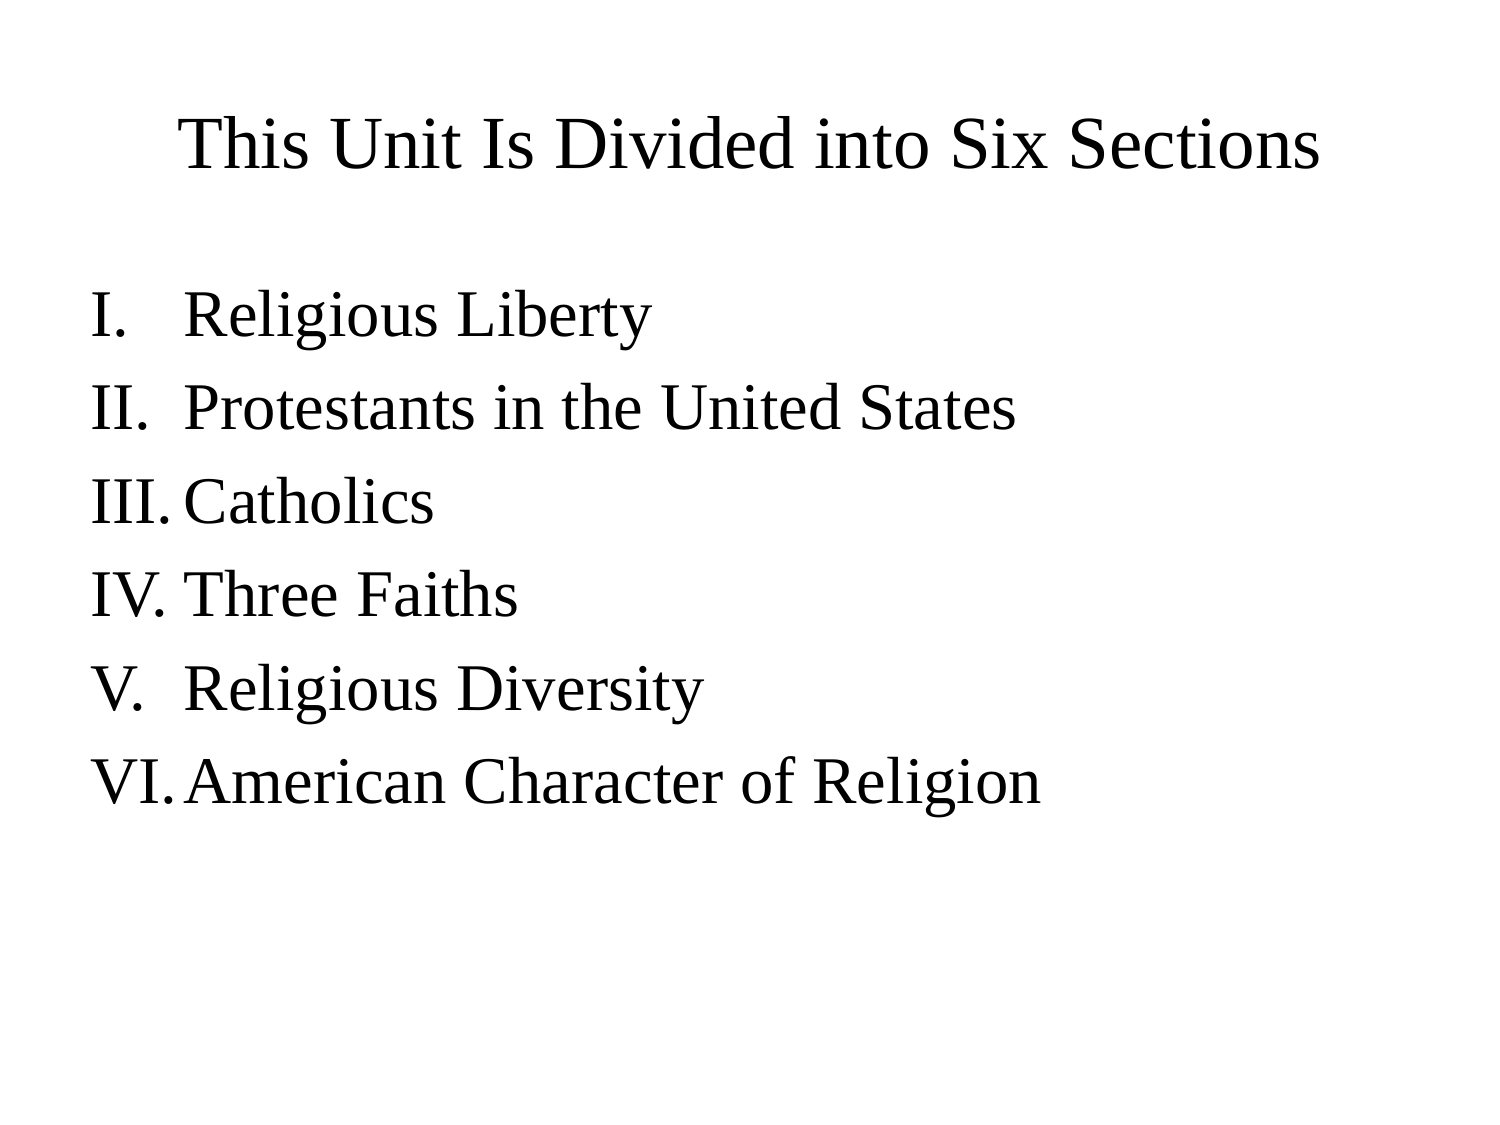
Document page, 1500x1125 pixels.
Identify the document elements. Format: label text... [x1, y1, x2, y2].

list Religious Liberty Protestants in the United States Catholics Three Faiths Religious Diversity American Character of Religion [75, 262, 1425, 1005]
title This Unit Is Divided into Six Sections [75, 45, 1425, 233]
